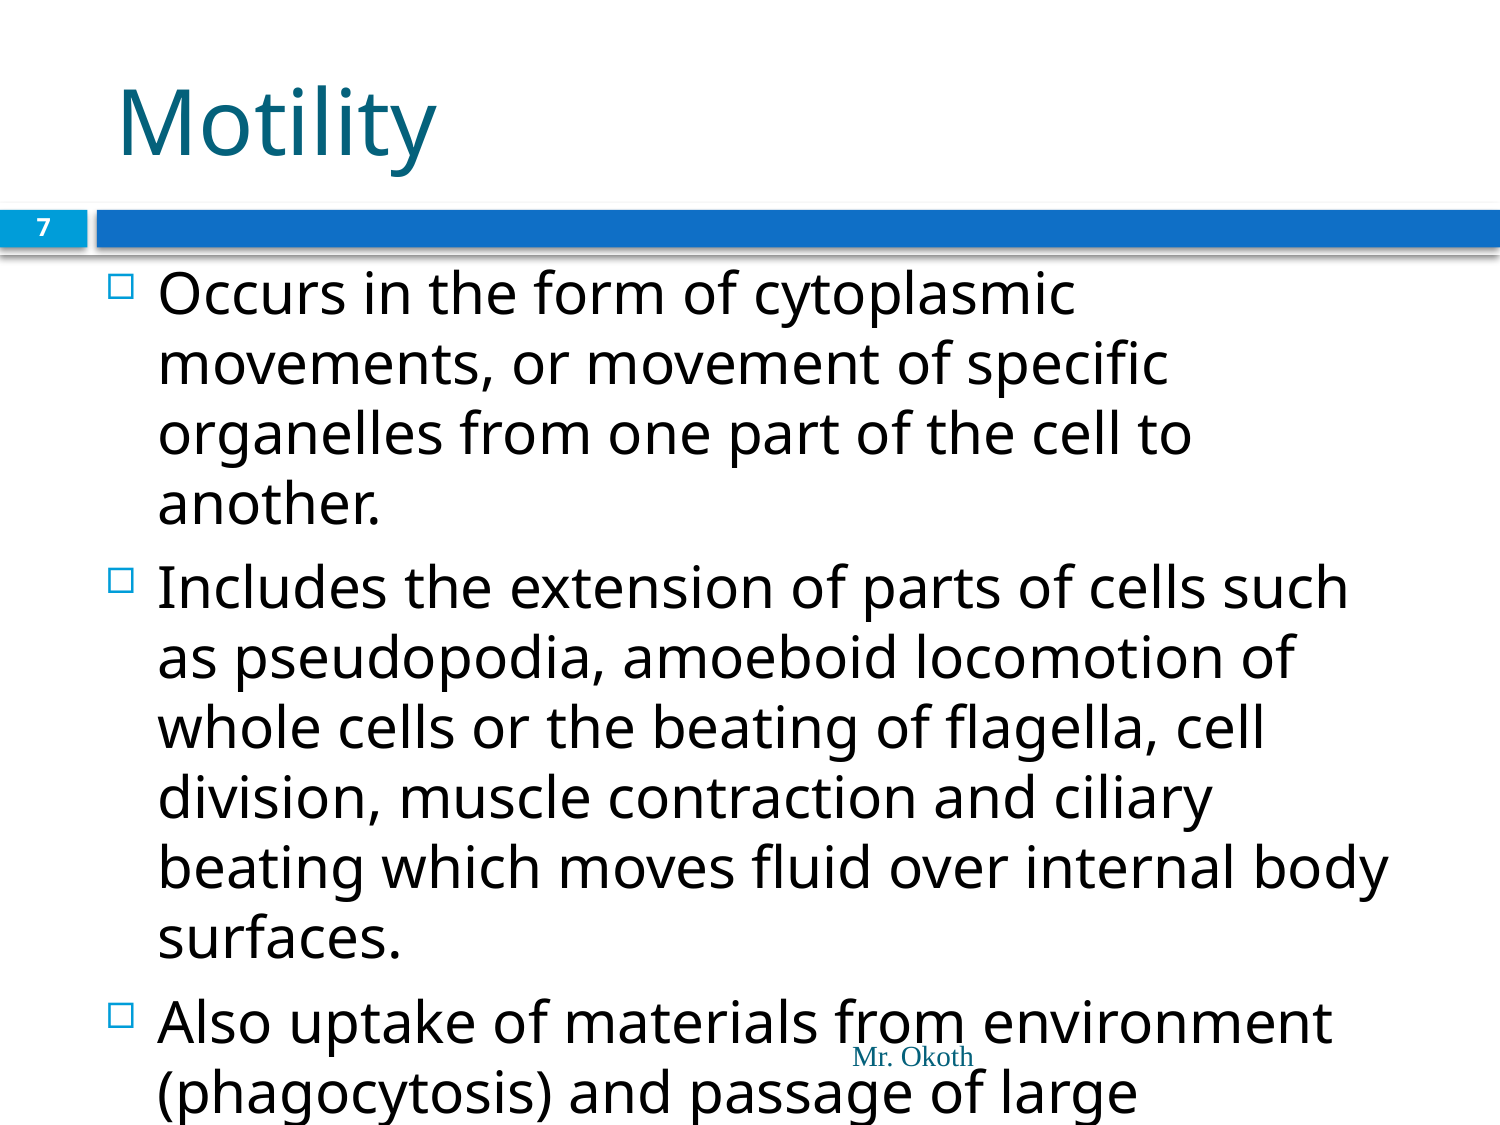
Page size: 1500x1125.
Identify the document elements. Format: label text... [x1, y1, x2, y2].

list Occurs in the form of cytoplasmic movements, or movement of specific organelles from one part of the cell to another. Includes the extension of parts of cells such as pseudopodia, amoeboid locomotion of whole cells or the beating of flagella, cell division, muscle contraction and ciliary beating which moves fluid over internal body surfaces. Also uptake of materials from environment (phagocytosis) and passage of large molecular complexes out of the cells (exocytosis) [90, 248, 1438, 1050]
title Motility [100, 37, 1438, 200]
footer Mr. Okoth [99, 1025, 990, 1085]
slide_number 7 [0, 208, 88, 249]
